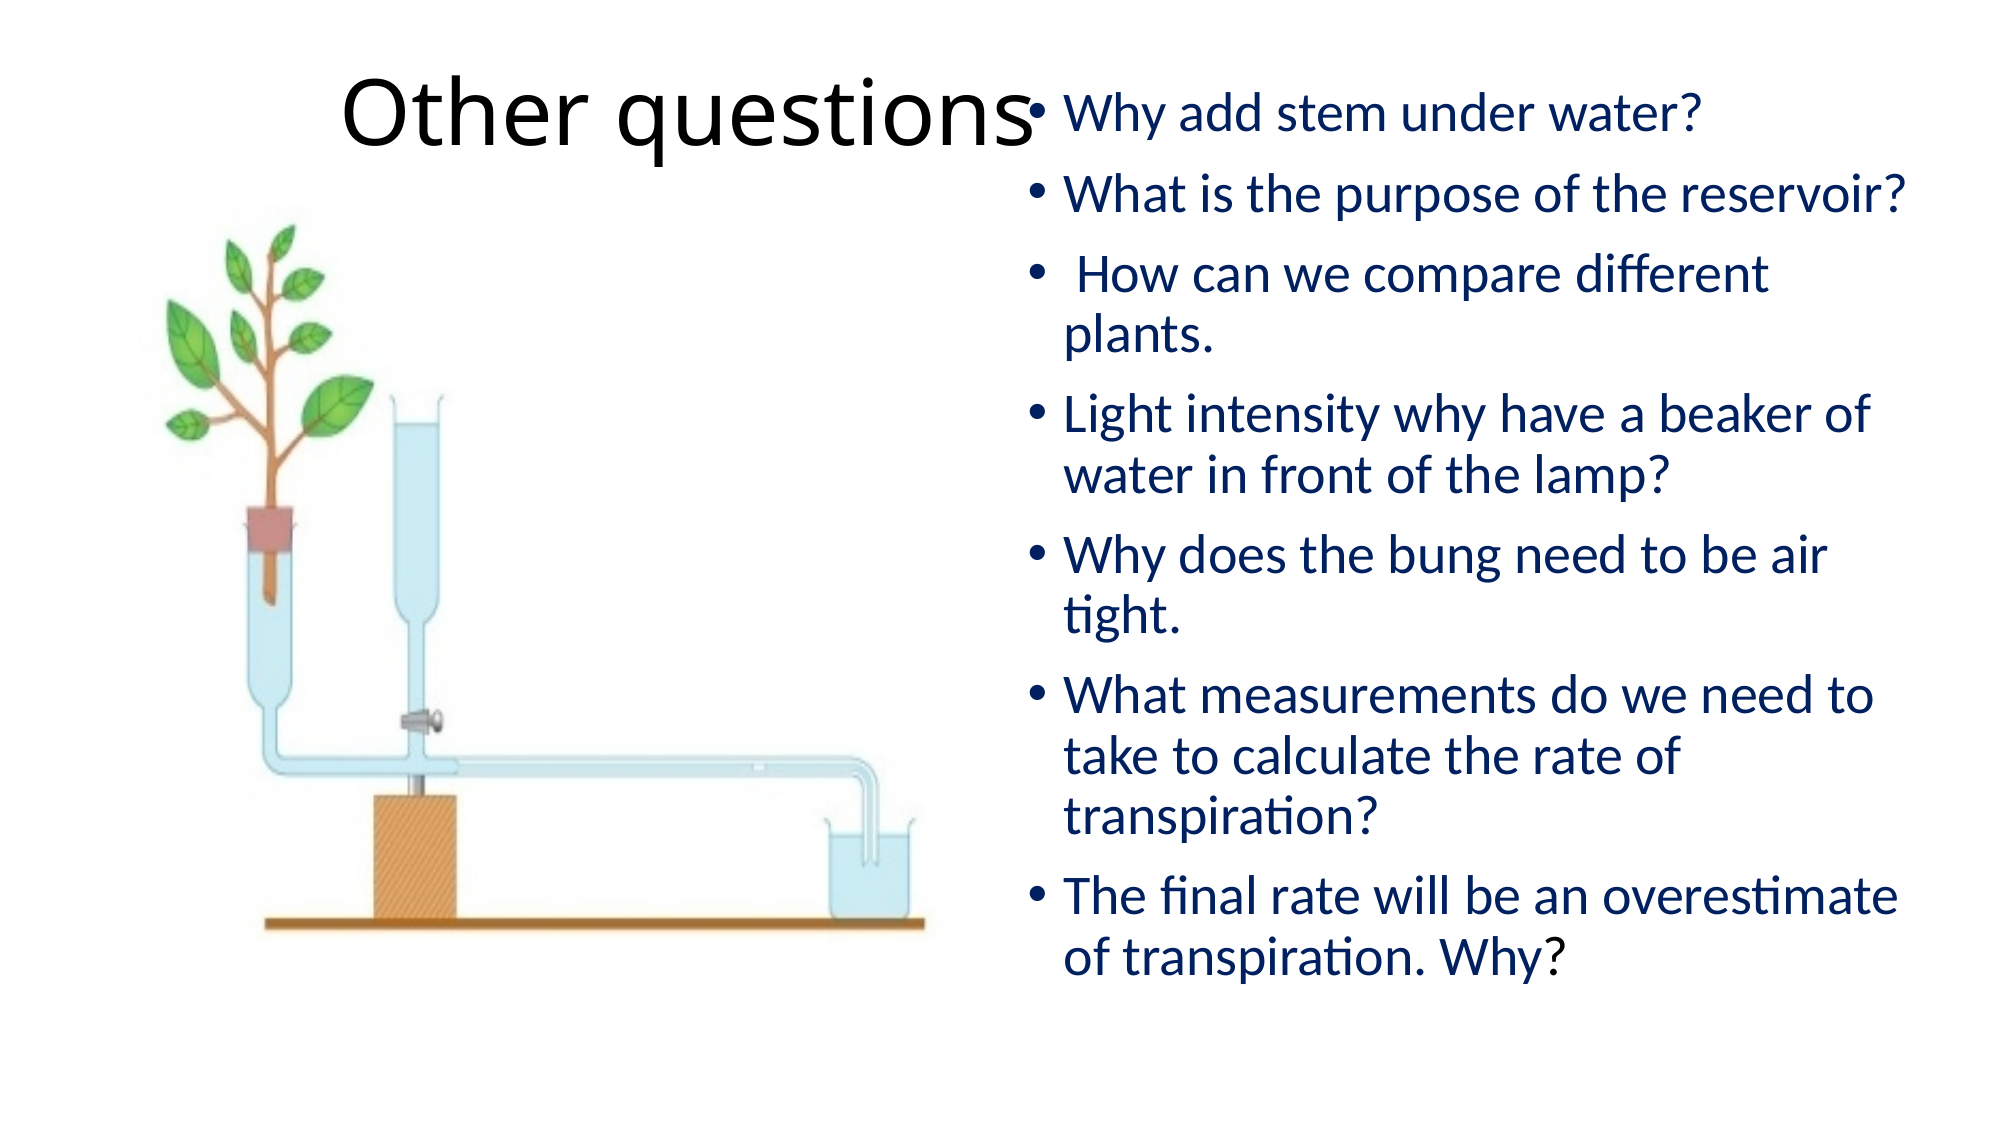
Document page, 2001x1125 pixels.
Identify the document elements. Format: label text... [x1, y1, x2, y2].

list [135, 207, 957, 985]
list Why add stem under water? What is the purpose of the reservoir? How can we compare different plants. Light intensity why have a beaker of water in front of the lamp? Why does the bung need to be air tight. What measurements do we need to take to calculate the rate of transpiration? The final rate will be an overestimate of transpiration. Why? [1012, 76, 1936, 1005]
title Other questions [324, 45, 1675, 188]
